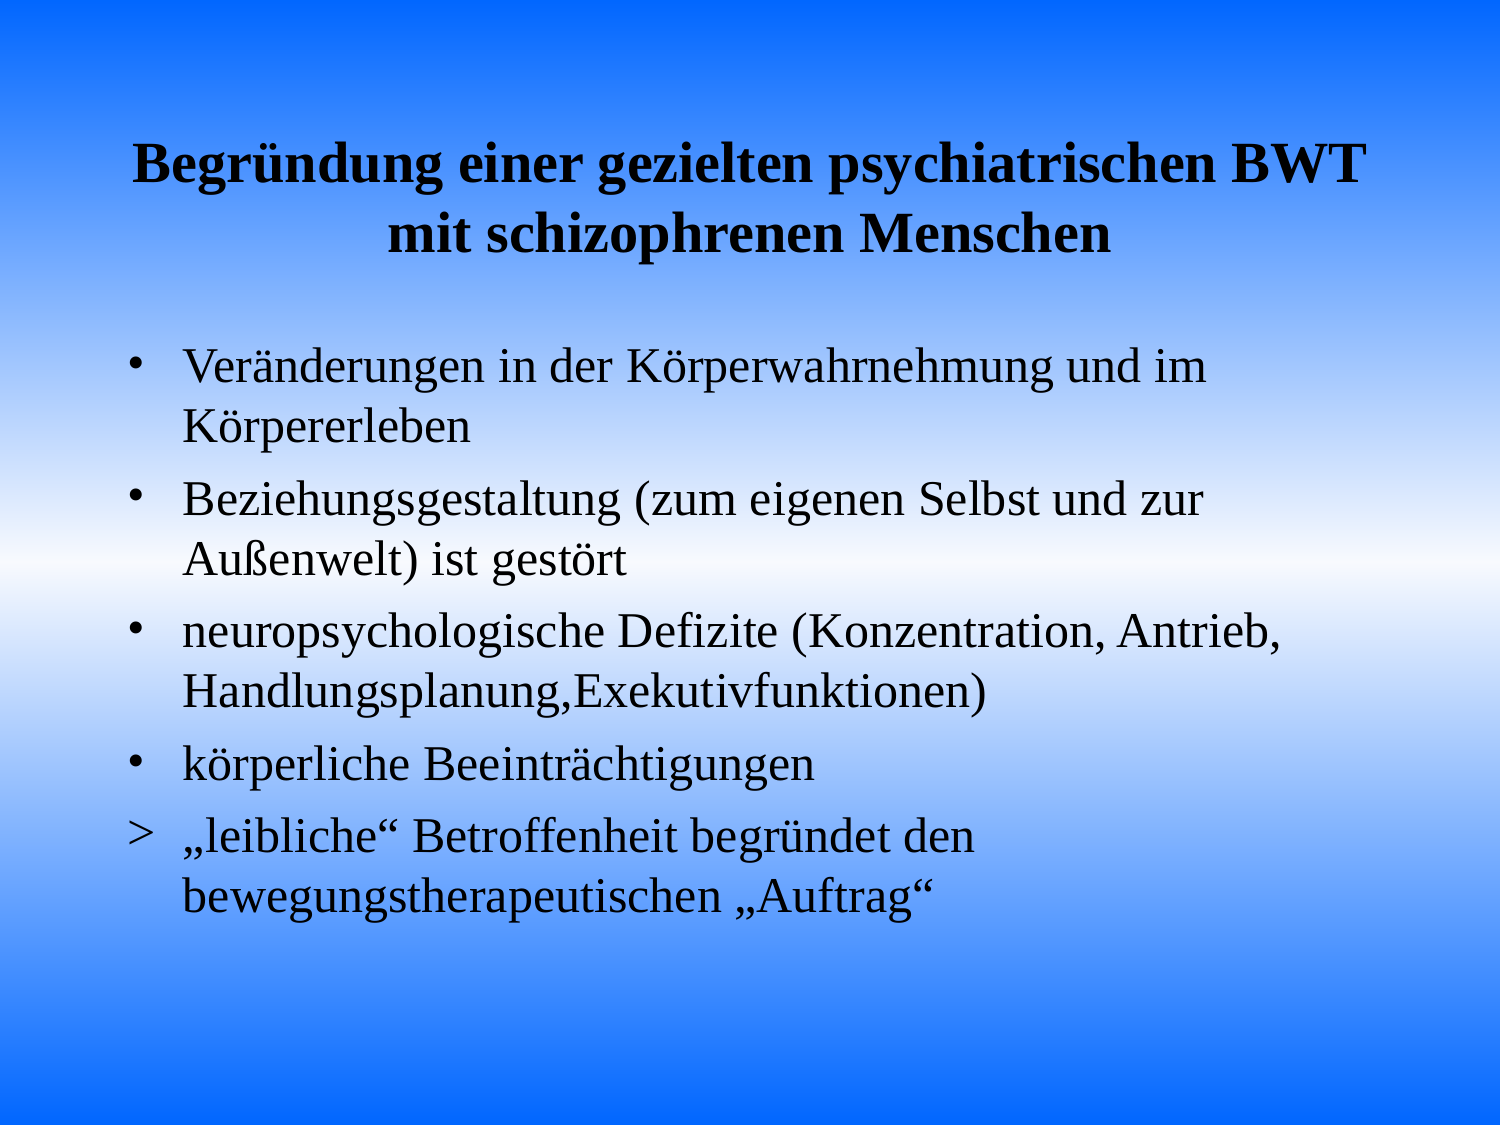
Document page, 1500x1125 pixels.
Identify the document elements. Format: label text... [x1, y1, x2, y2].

title Begründung einer gezielten psychiatrischen BWT mit schizophrenen Menschen [112, 99, 1388, 288]
list Veränderungen in der Körperwahrnehmung und im Körpererleben Beziehungsgestaltung (zum eigenen Selbst und zur Außenwelt) ist gestört neuropsychologische Defizite (Konzentration, Antrieb, Handlungsplanung,Exekutivfunktionen)‏ körperliche Beeinträchtigungen „leibliche“ Betroffenheit begründet den bewegungstherapeutischen „Auftrag“ [112, 324, 1388, 1076]
